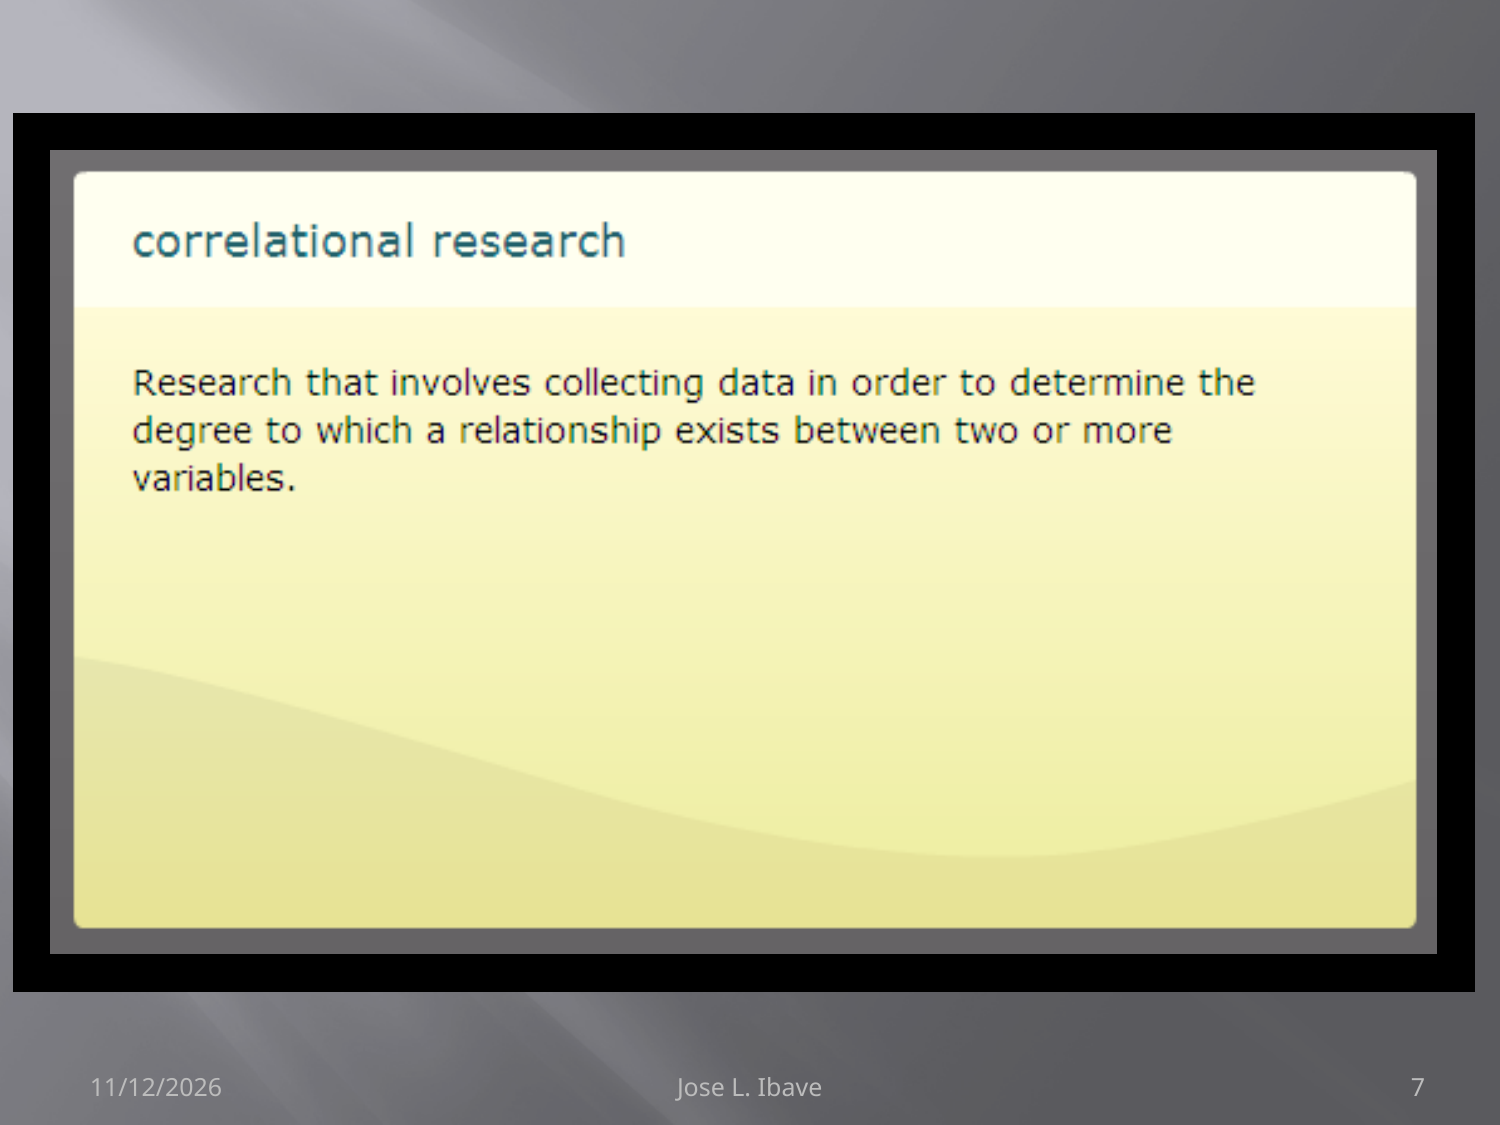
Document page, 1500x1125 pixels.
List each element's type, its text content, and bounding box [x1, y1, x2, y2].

slide_number 7 [1299, 1052, 1425, 1113]
picture [49, 149, 1438, 955]
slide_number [75, 1052, 425, 1113]
footer Jose L. Ibave [512, 1052, 988, 1113]
